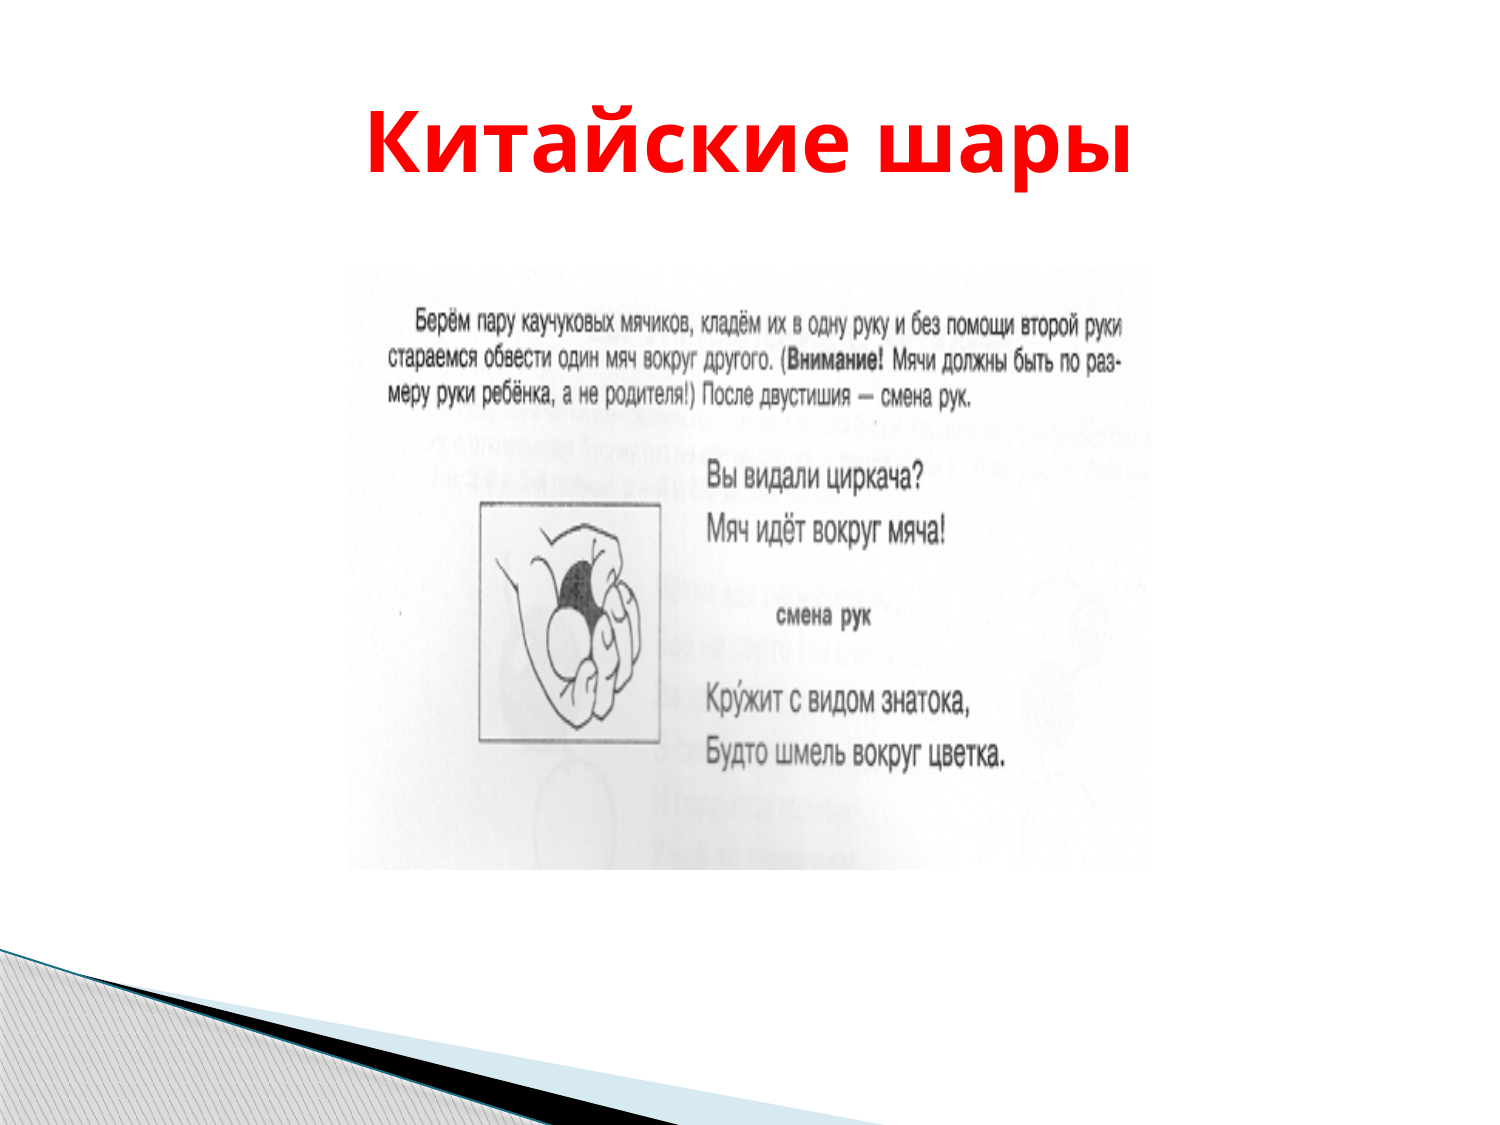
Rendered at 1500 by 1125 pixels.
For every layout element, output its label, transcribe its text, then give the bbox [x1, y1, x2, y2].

title Китайские шары [75, 45, 1425, 233]
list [348, 266, 1152, 870]
